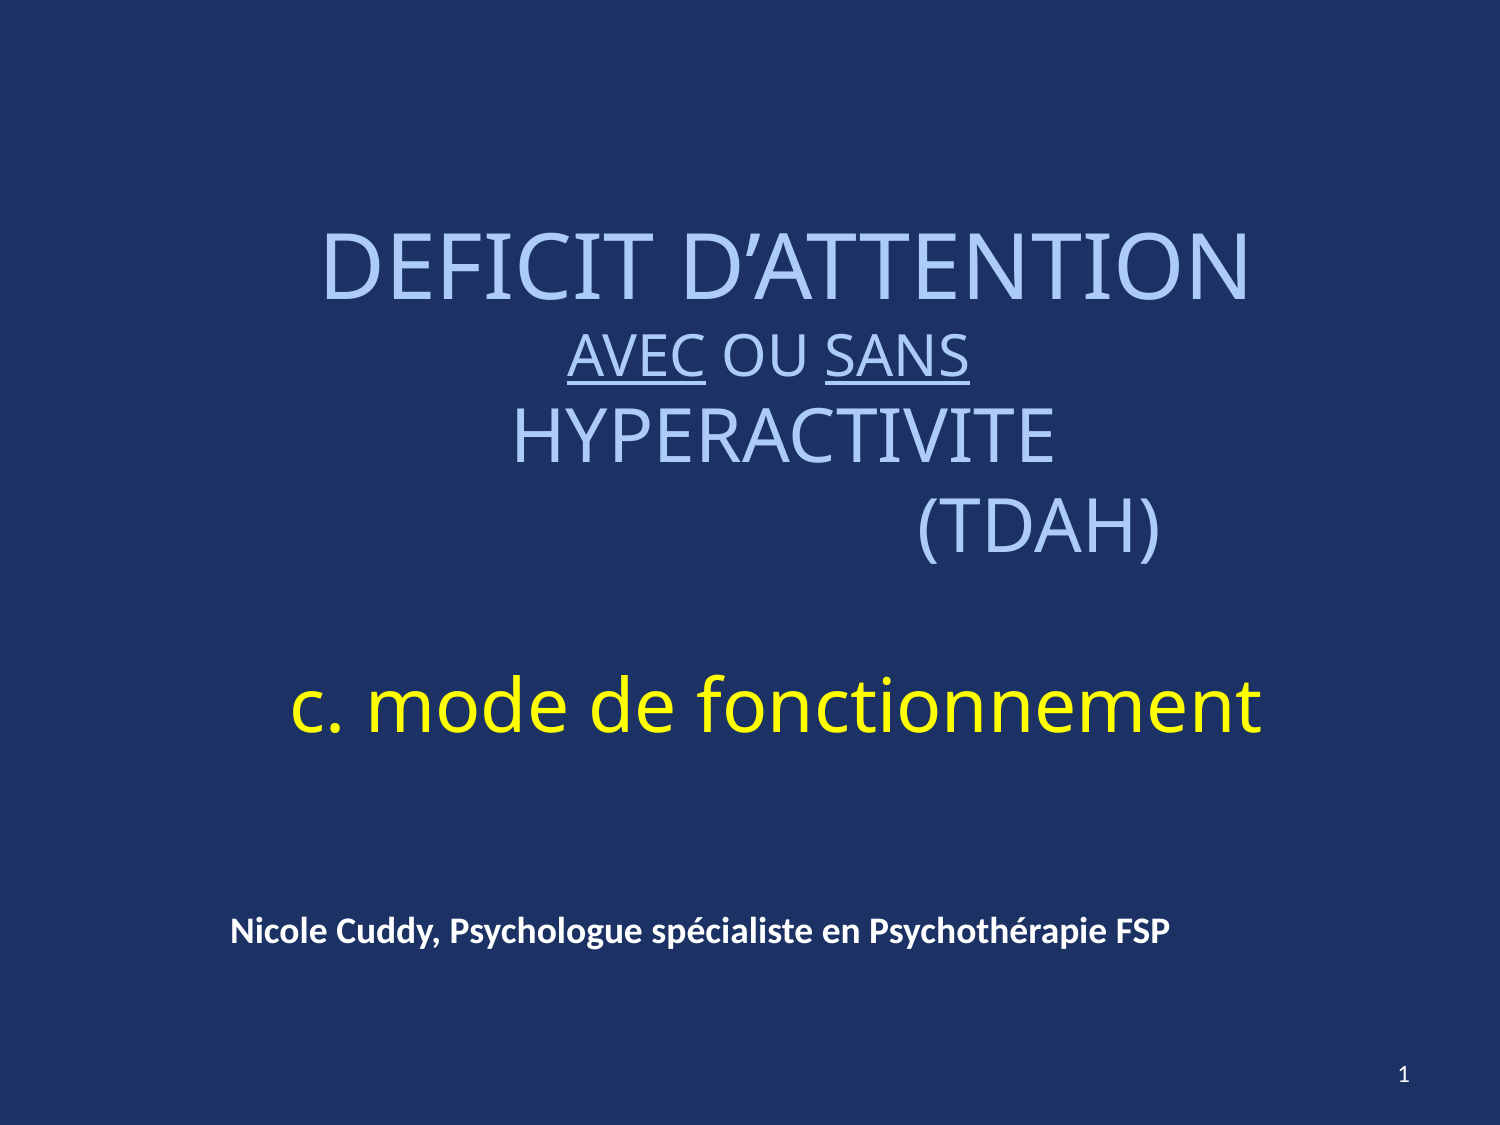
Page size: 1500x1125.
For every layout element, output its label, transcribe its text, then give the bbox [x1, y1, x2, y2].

slide_number 1 [1074, 1042, 1425, 1103]
footer Nicole Cuddy, Psychologue spécialiste en Psychothérapie FSP [113, 594, 1289, 1125]
text_box DEFICIT D’ATTENTION AVEC OU SANS HYPERACTIVITE (TDAH) c. mode de fonctionnement [152, 200, 1401, 756]
